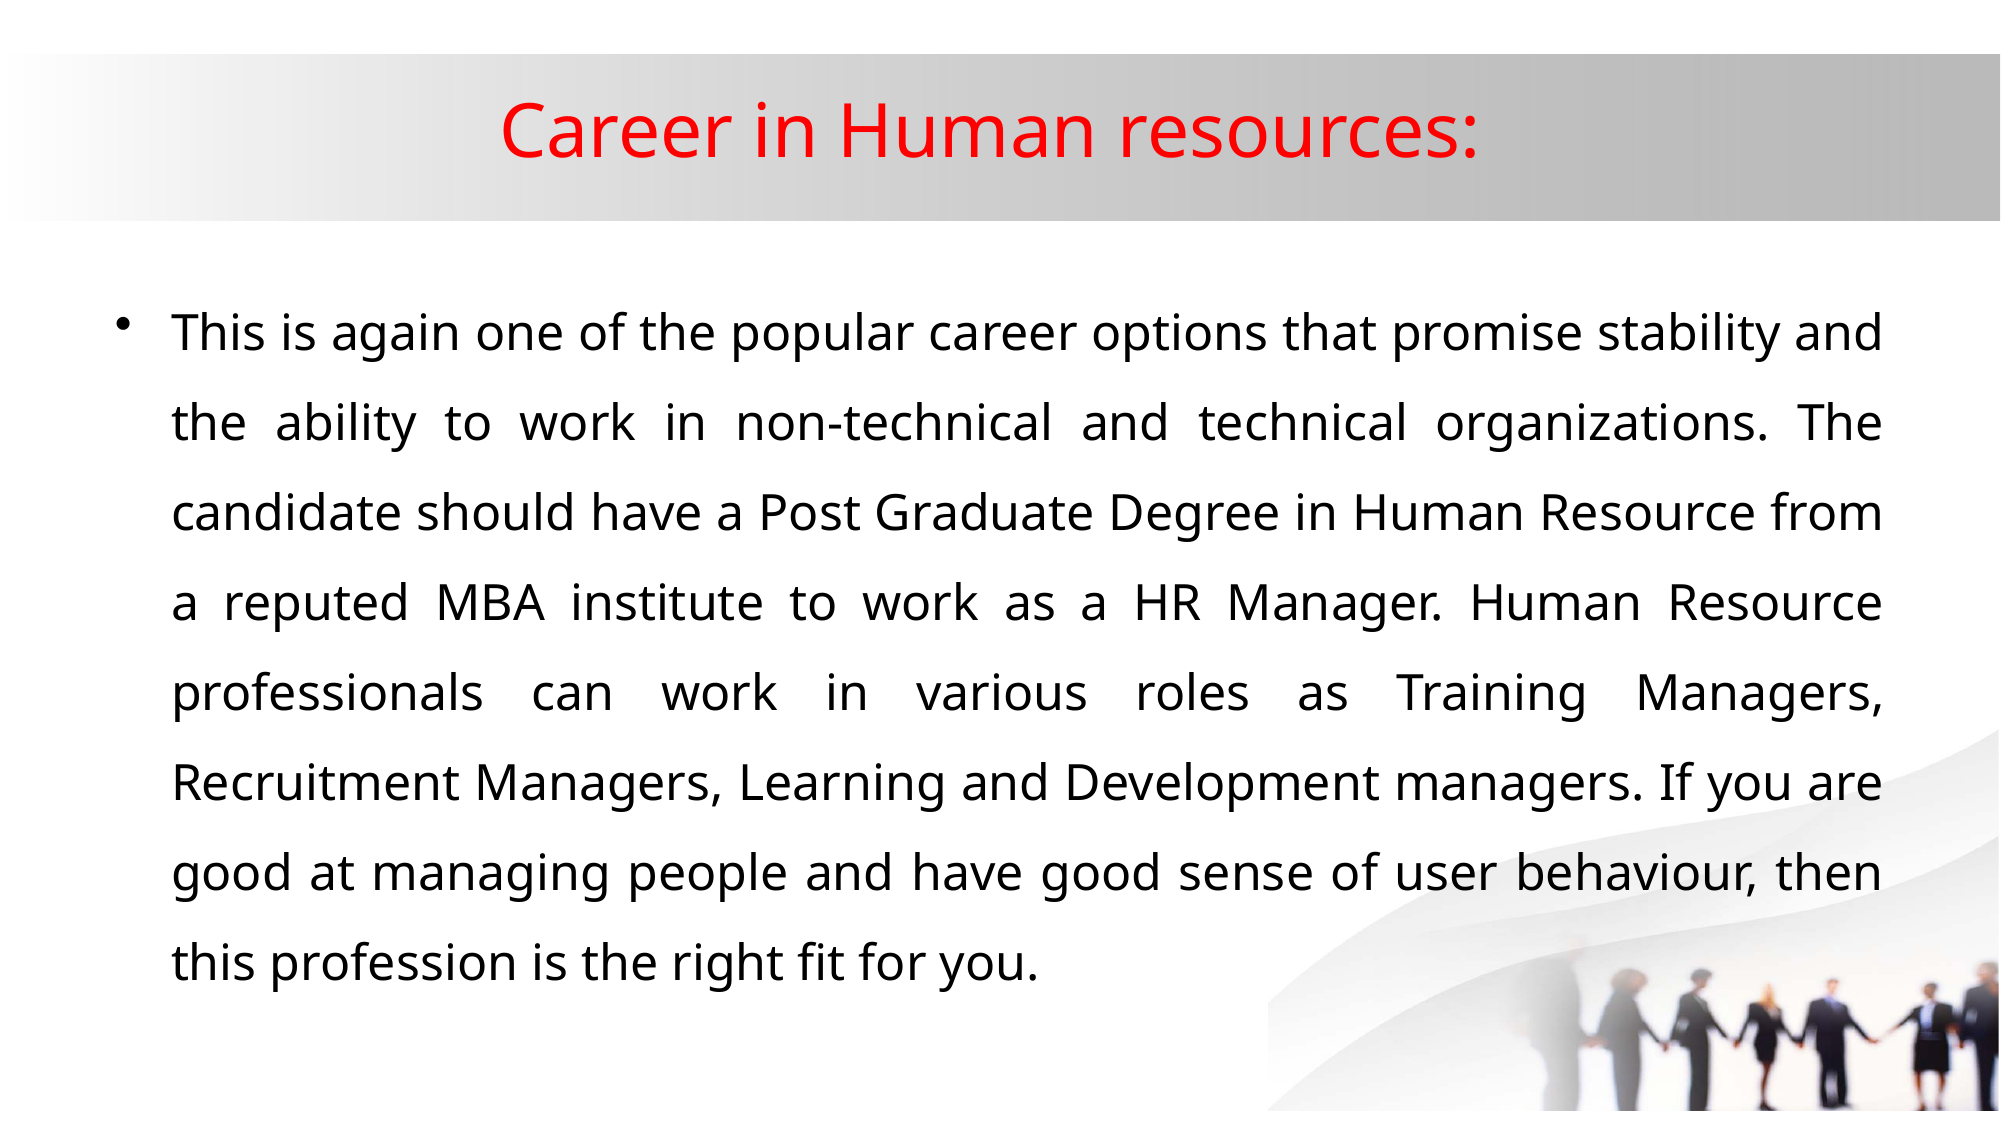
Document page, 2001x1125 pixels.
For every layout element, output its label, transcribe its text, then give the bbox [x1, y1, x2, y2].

title Career in Human resources: [99, 44, 1901, 211]
picture [1268, 728, 1999, 1111]
list This is again one of the popular career options that promise stability and the ability to work in non-technical and technical organizations. The candidate should have a Post Graduate Degree in Human Resource from a reputed MBA institute to work as a HR Manager. Human Resource professionals can work in various roles as Training Managers, Recruitment Managers, Learning and Development managers. If you are good at managing people and have good sense of user behaviour, then this profession is the right fit for you. [99, 262, 1901, 1006]
